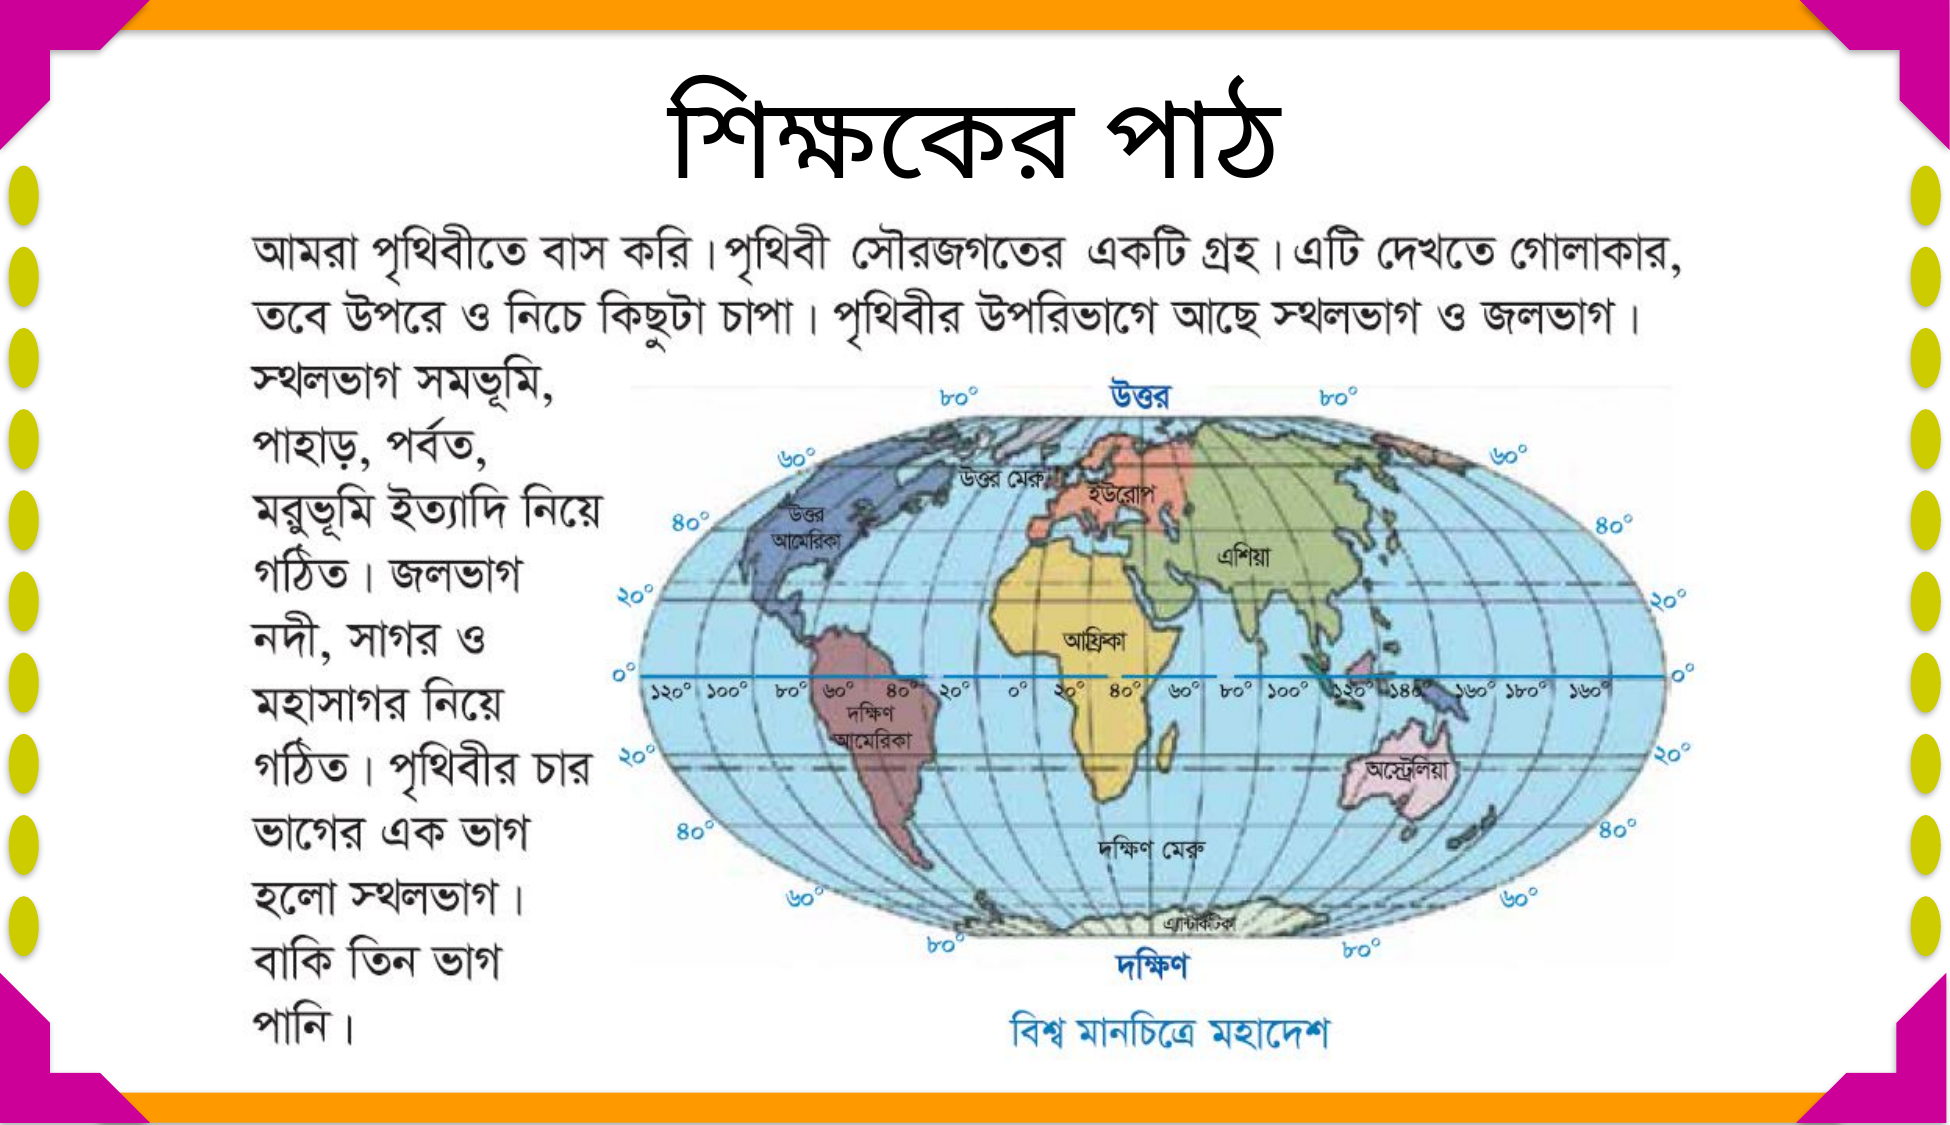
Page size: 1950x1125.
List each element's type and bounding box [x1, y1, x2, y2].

text_box [0, 0, 1950, 1123]
